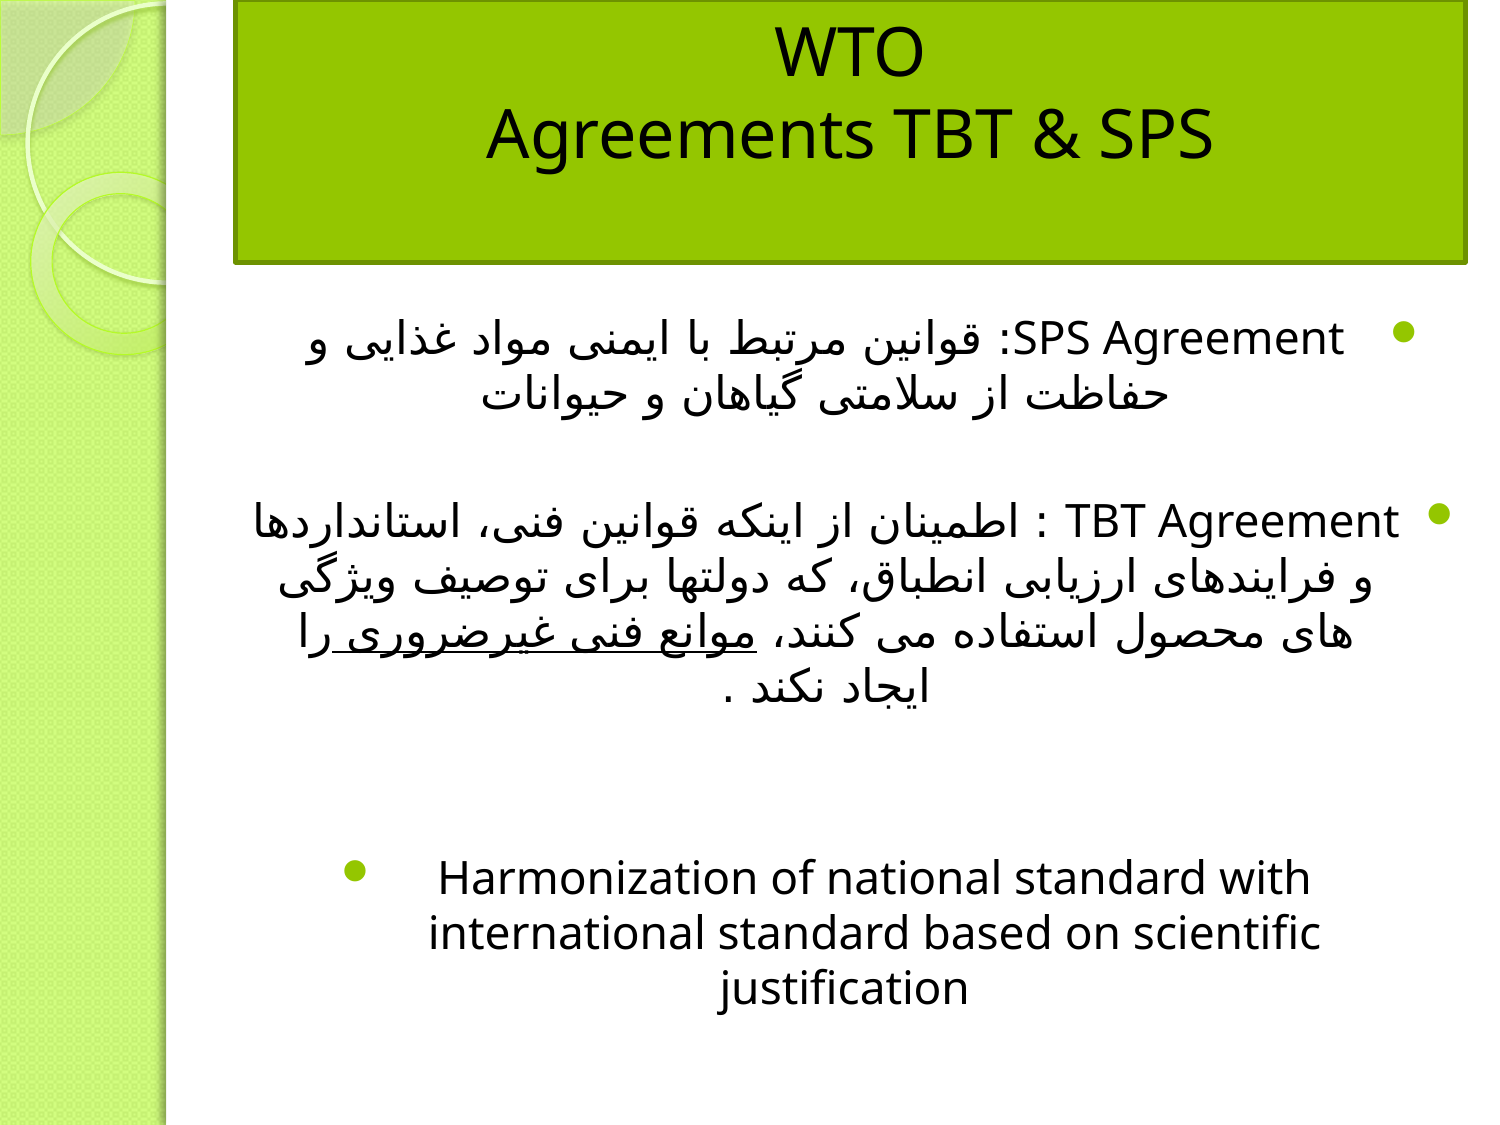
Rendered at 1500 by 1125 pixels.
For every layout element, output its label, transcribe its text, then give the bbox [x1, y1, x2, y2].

title WTO Agreements TBT & SPS [233, 0, 1468, 265]
list SPS Agreement: قوانین مرتبط با ایمنی مواد غذایی و حفاظت از سلامتی گیاهان و حیوانات TBT Agreement : اطمینان از اینکه قوانین فنی، استانداردها و فرایندهای ارزیابی انطباق، که دولتها برای توصیف ویژگی های محصول استفاده می کنند، موانع فنی غیرضروری را ایجاد نکند . Harmonization of national standard with international standard based on scientific justification [235, 237, 1466, 1025]
